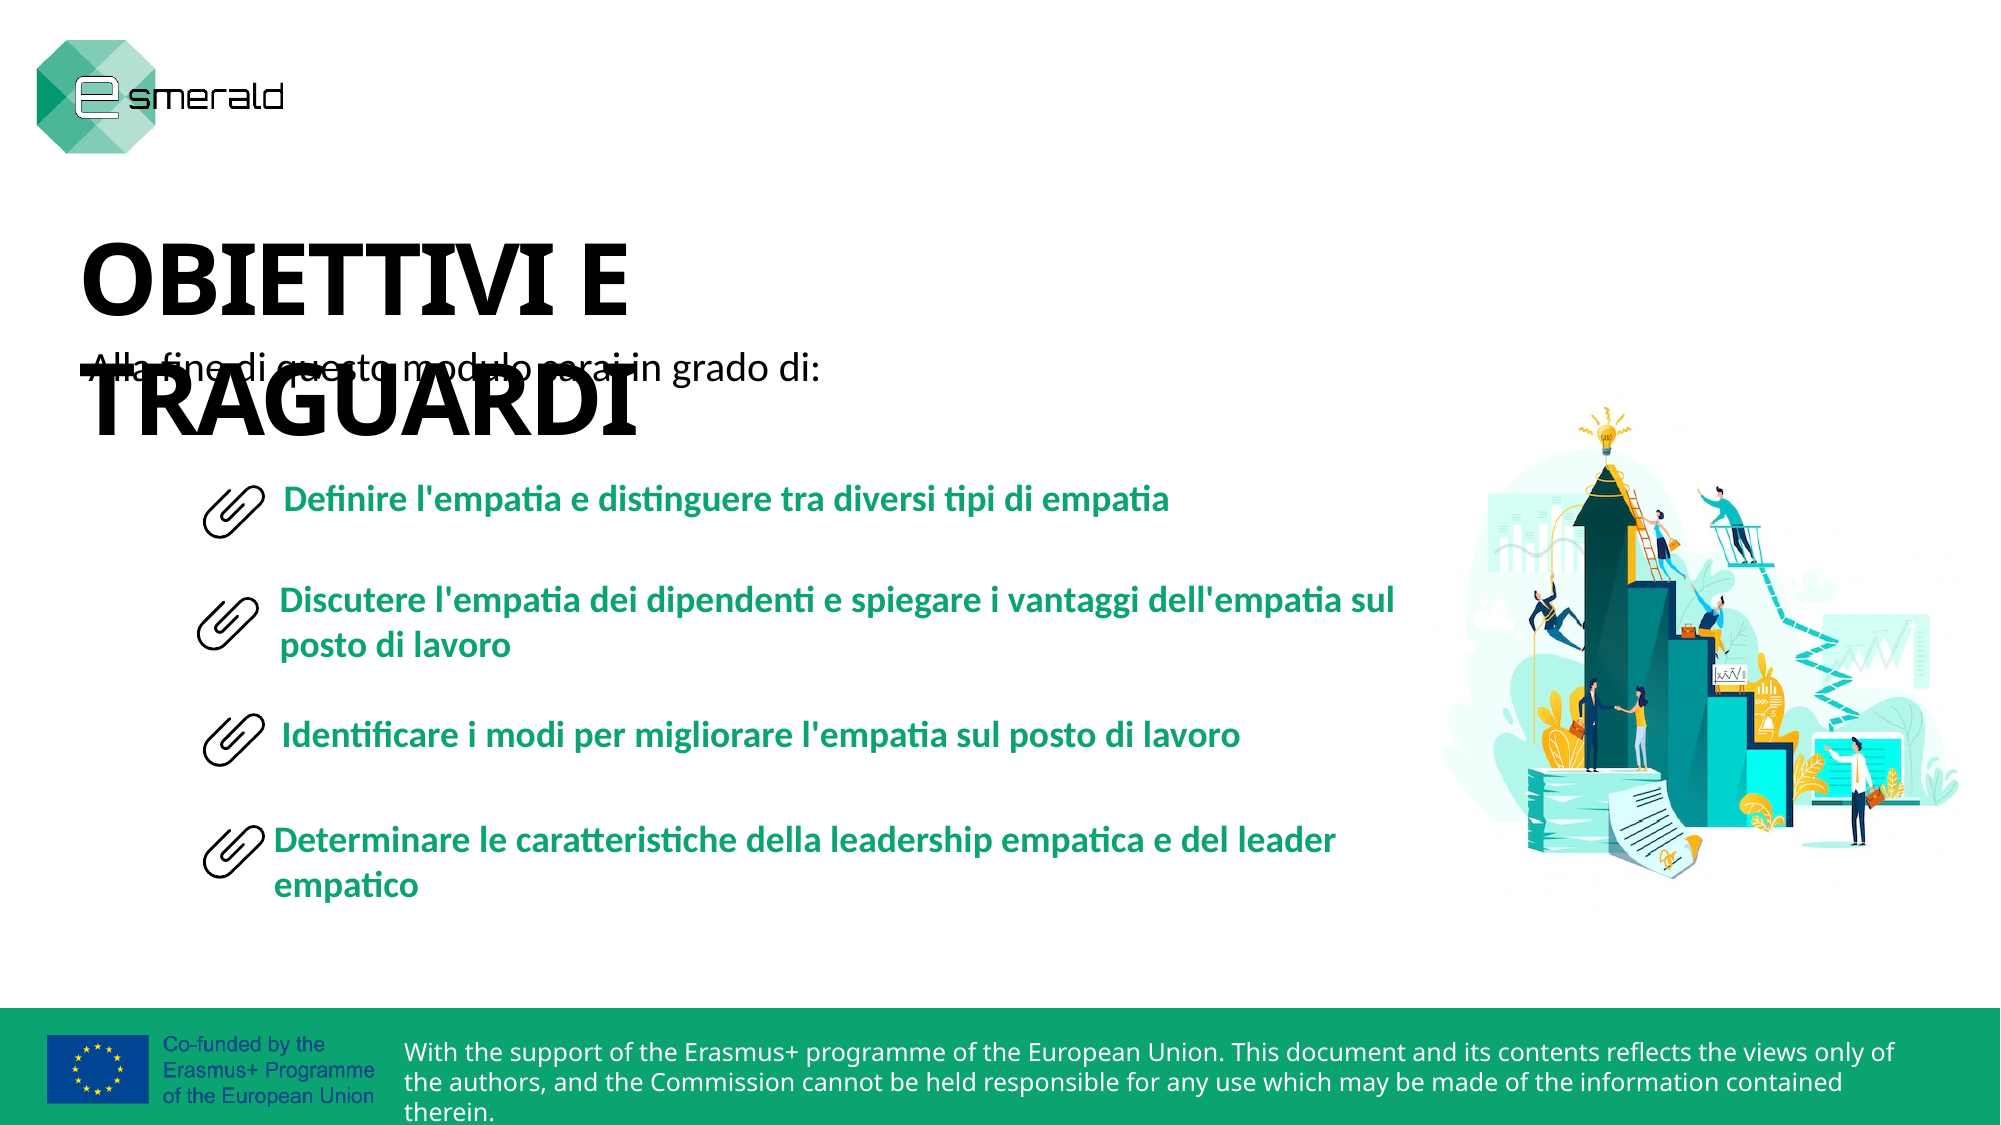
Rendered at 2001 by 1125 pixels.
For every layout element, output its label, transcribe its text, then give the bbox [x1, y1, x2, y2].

picture [1428, 358, 1973, 921]
picture [15, 18, 302, 169]
text_box [202, 829, 258, 879]
text_box Discutere l'empatia dei dipendenti e spiegare i vantaggi dell'empatia sul posto di lavoro [264, 567, 1423, 718]
text_box Determinare le caratteristiche della leadership empatica e del leader empatico [258, 807, 1447, 958]
text_box [220, 825, 258, 862]
text_box Identificare i modi per migliorare l'empatia sul posto di lavoro [266, 702, 1257, 807]
text_box Alla fine di questo modulo sarai in grado di: [88, 336, 920, 440]
text_box [202, 713, 265, 767]
text_box Definire l'empatia e distinguere tra diversi tipi di empatia [1120, 466, 1186, 567]
picture [47, 1035, 374, 1107]
text_box [196, 597, 259, 651]
text_box OBIETTIVI E TRAGUARDI [78, 213, 1120, 578]
